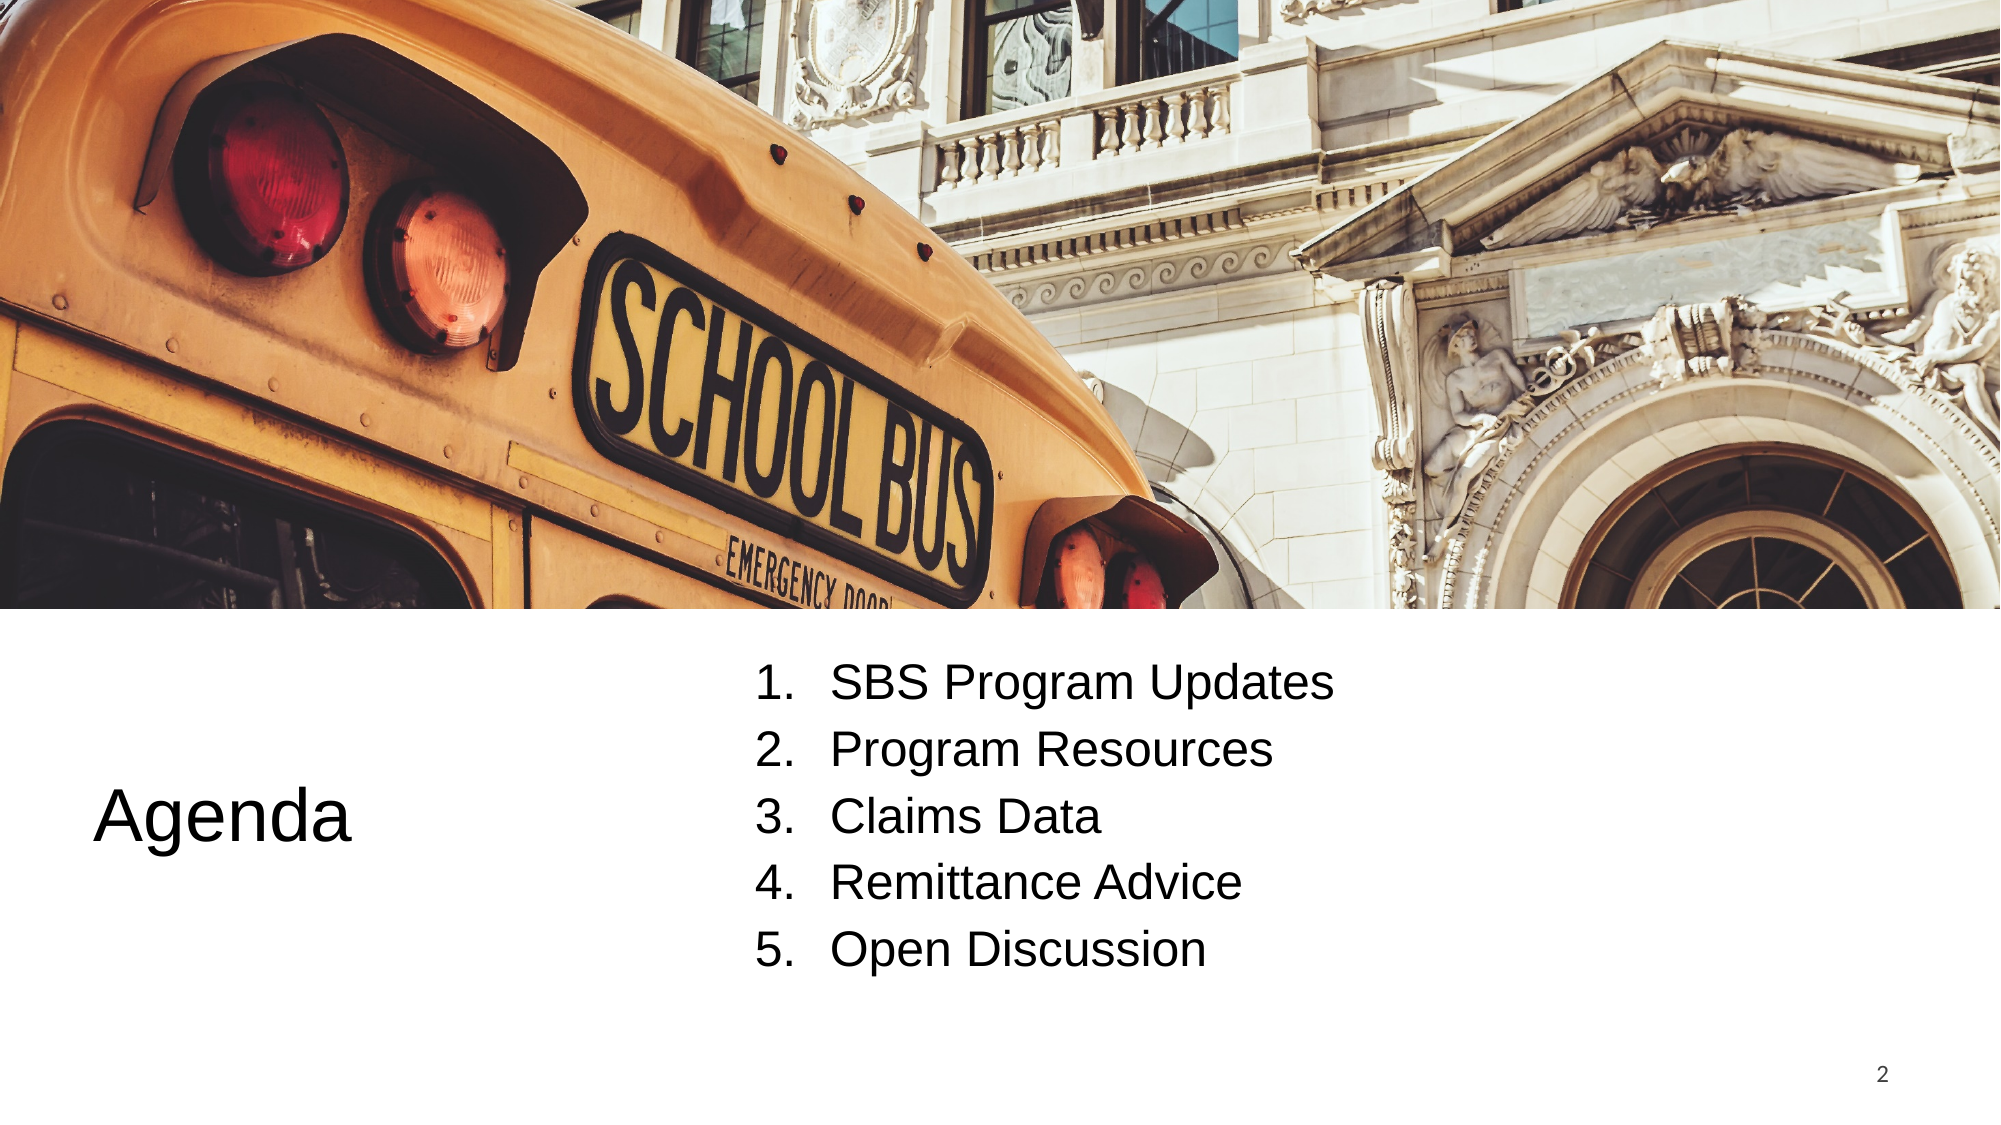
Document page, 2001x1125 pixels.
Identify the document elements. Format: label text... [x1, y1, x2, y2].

text_box SBS Program Updates Program Resources Claims Data Remittance Advice Open Discussion [692, 615, 1921, 1018]
slide_number 2 [1454, 1042, 1905, 1103]
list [0, 0, 2000, 609]
title Agenda [78, 615, 619, 1018]
